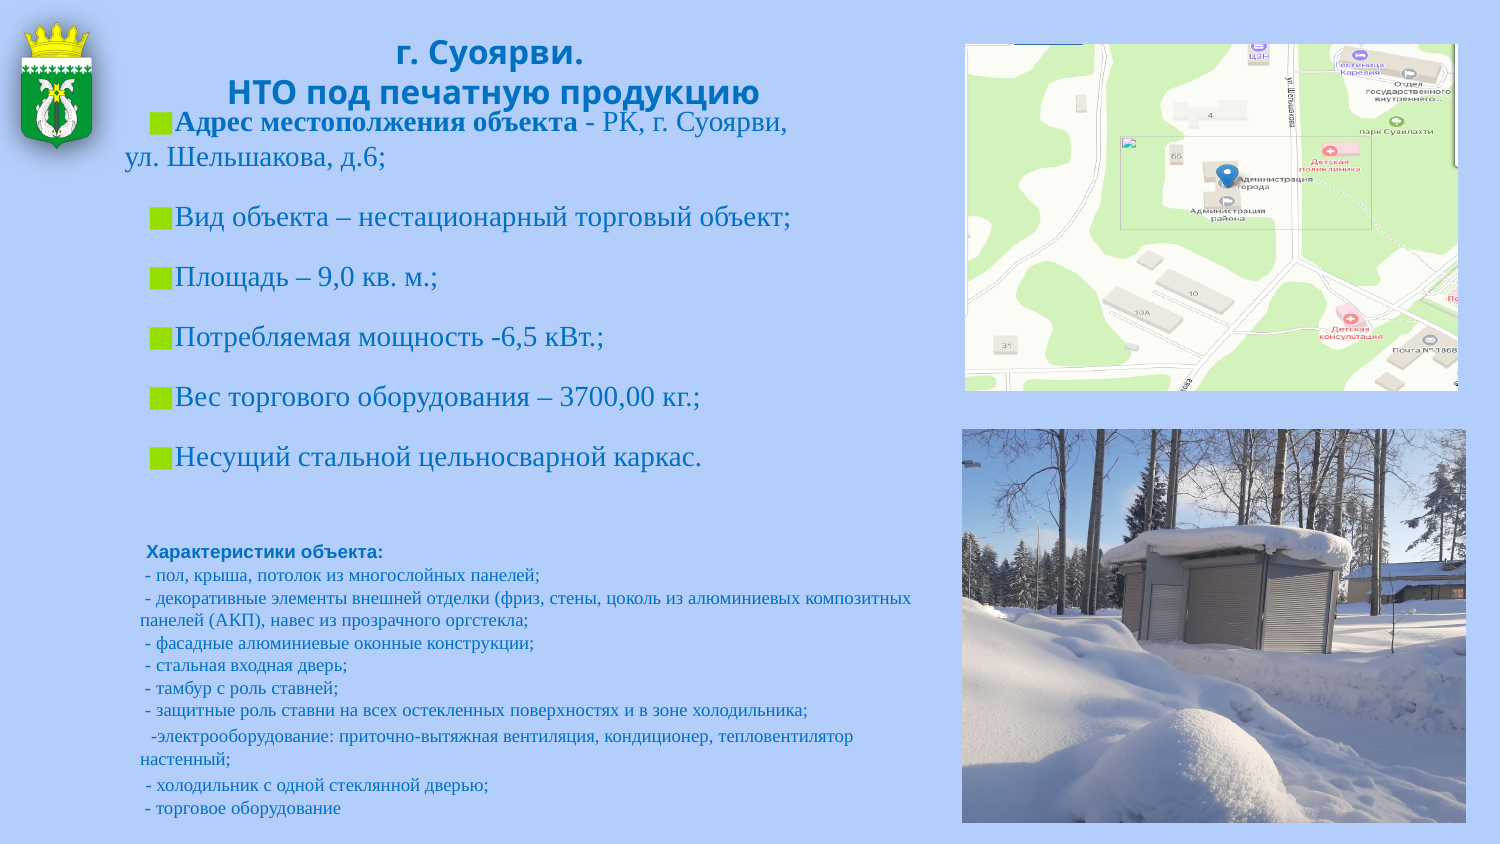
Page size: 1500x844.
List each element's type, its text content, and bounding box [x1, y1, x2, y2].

list Адрес местополжения объекта - РК, г. Суоярви, ул. Шельшакова, д.6; Вид объекта – нестационарный торговый объект; Площадь – 9,0 кв. м.; Потребляемая мощность -6,5 кВт.; Вес торгового оборудования – 3700,00 кг.; Несущий стальной цельносварной каркас. [96, 87, 809, 593]
picture [964, 44, 1458, 392]
picture [962, 429, 1466, 823]
picture [21, 22, 92, 149]
text_box Характеристики объекта: - пол, крыша, потолок из многослойных панелей; - декоративные элементы внешней отделки (фриз, стены, цоколь из алюминиевых композитных панелей (АКП), навес из прозрачного оргстекла; - фасадные алюминиевые оконные конструкции; - стальная входная дверь; - тамбур с роль ставней; - защитные роль ставни на всех остекленных поверхностях и в зоне холодильника; -электрооборудование: приточно-вытяжная вентиляция, кондиционер, тепловентилятор настенный; - холодильник с одной стеклянной дверью; - торговое оборудование [125, 529, 945, 844]
title г. Суоярви. НТО под печатную продукцию [108, 16, 888, 188]
